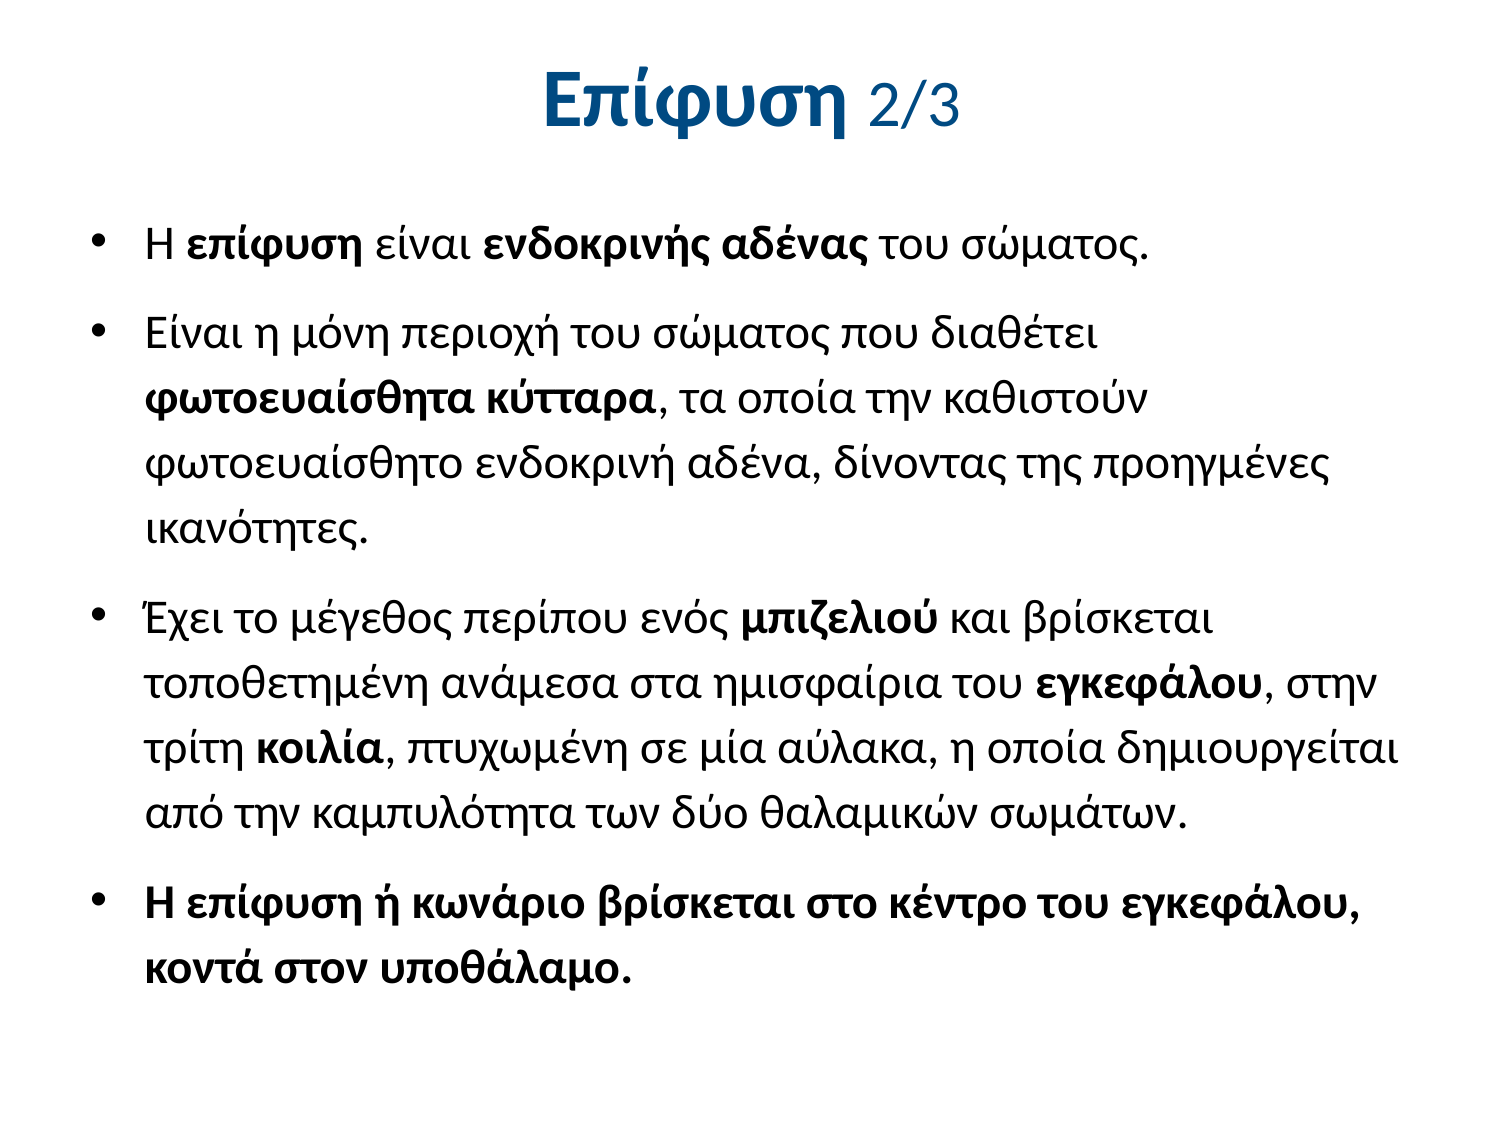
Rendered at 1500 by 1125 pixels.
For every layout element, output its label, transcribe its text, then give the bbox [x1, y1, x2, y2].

title Επίφυση 2/3 [76, 19, 1427, 169]
list Η επίφυση είναι ενδοκρινής αδένας του σώματος. Είναι η μόνη περιοχή του σώματος που διαθέτει φωτοευαίσθητα κύτταρα, τα οποία την καθιστούν φωτοευαίσθητο ενδοκρινή αδένα, δίνοντας της προηγμένες ικανότητες. Έχει το μέγεθος περίπου ενός μπιζελιού και βρίσκεται τοποθετημένη ανάμεσα στα ημισφαίρια του εγκεφάλου, στην τρίτη κοιλία, πτυχωμένη σε μία αύλακα, η οποία δημιουργείται από την καμπυλότητα των δύο θαλαμικών σωμάτων. Η επίφυση ή κωνάριο βρίσκεται στο κέντρο του εγκεφάλου, κοντά στον υποθάλαμο. [75, 196, 1425, 1024]
